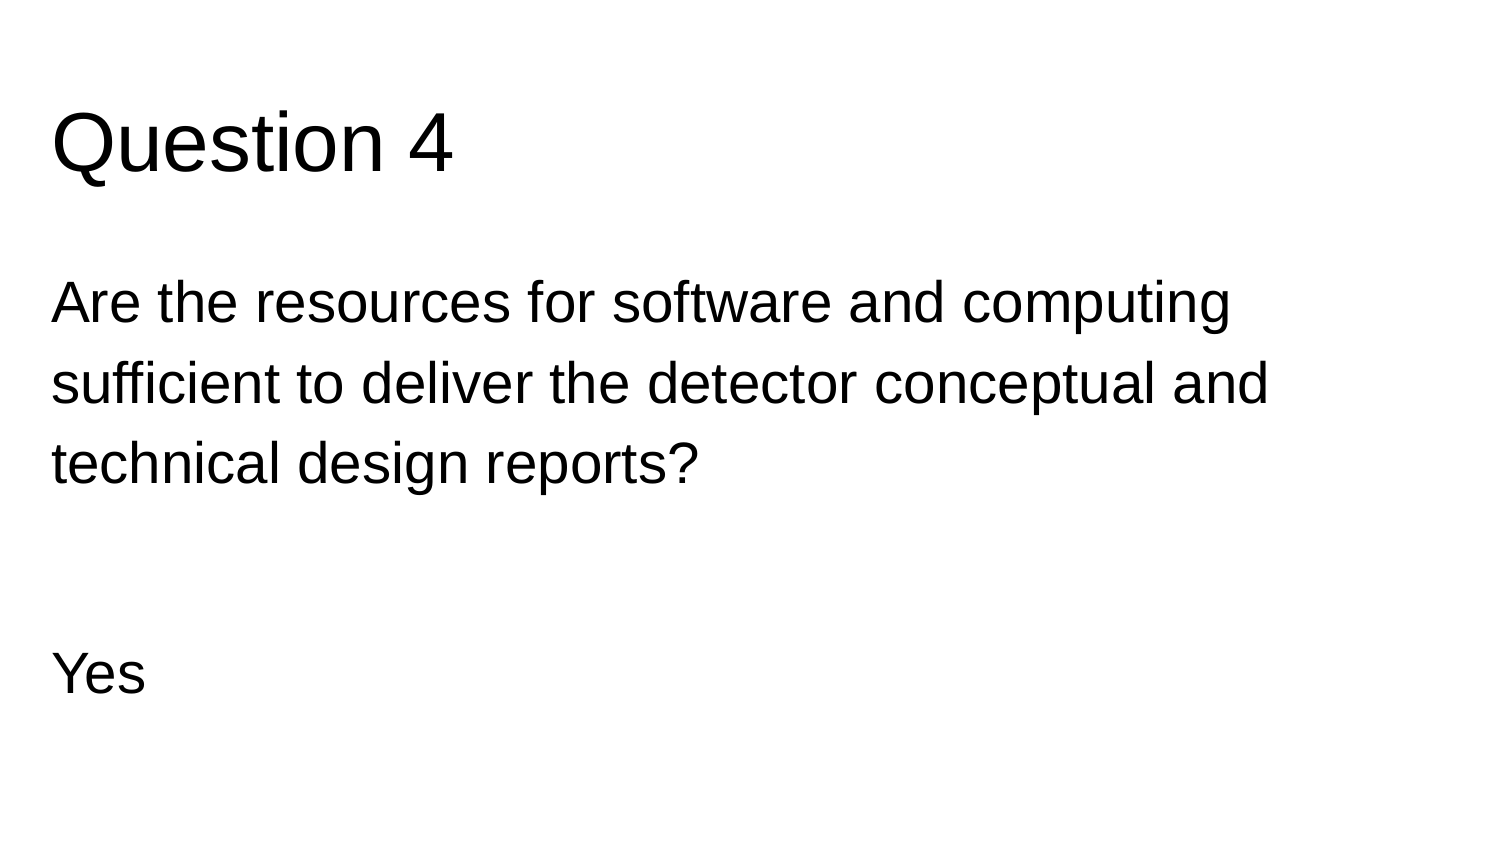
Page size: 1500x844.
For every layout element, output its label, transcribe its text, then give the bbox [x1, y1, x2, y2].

list Are the resources for software and computing sufficient to deliver the detector conceptual and technical design reports? Yes [51, 239, 1449, 800]
title Question 4 [51, 72, 1449, 167]
